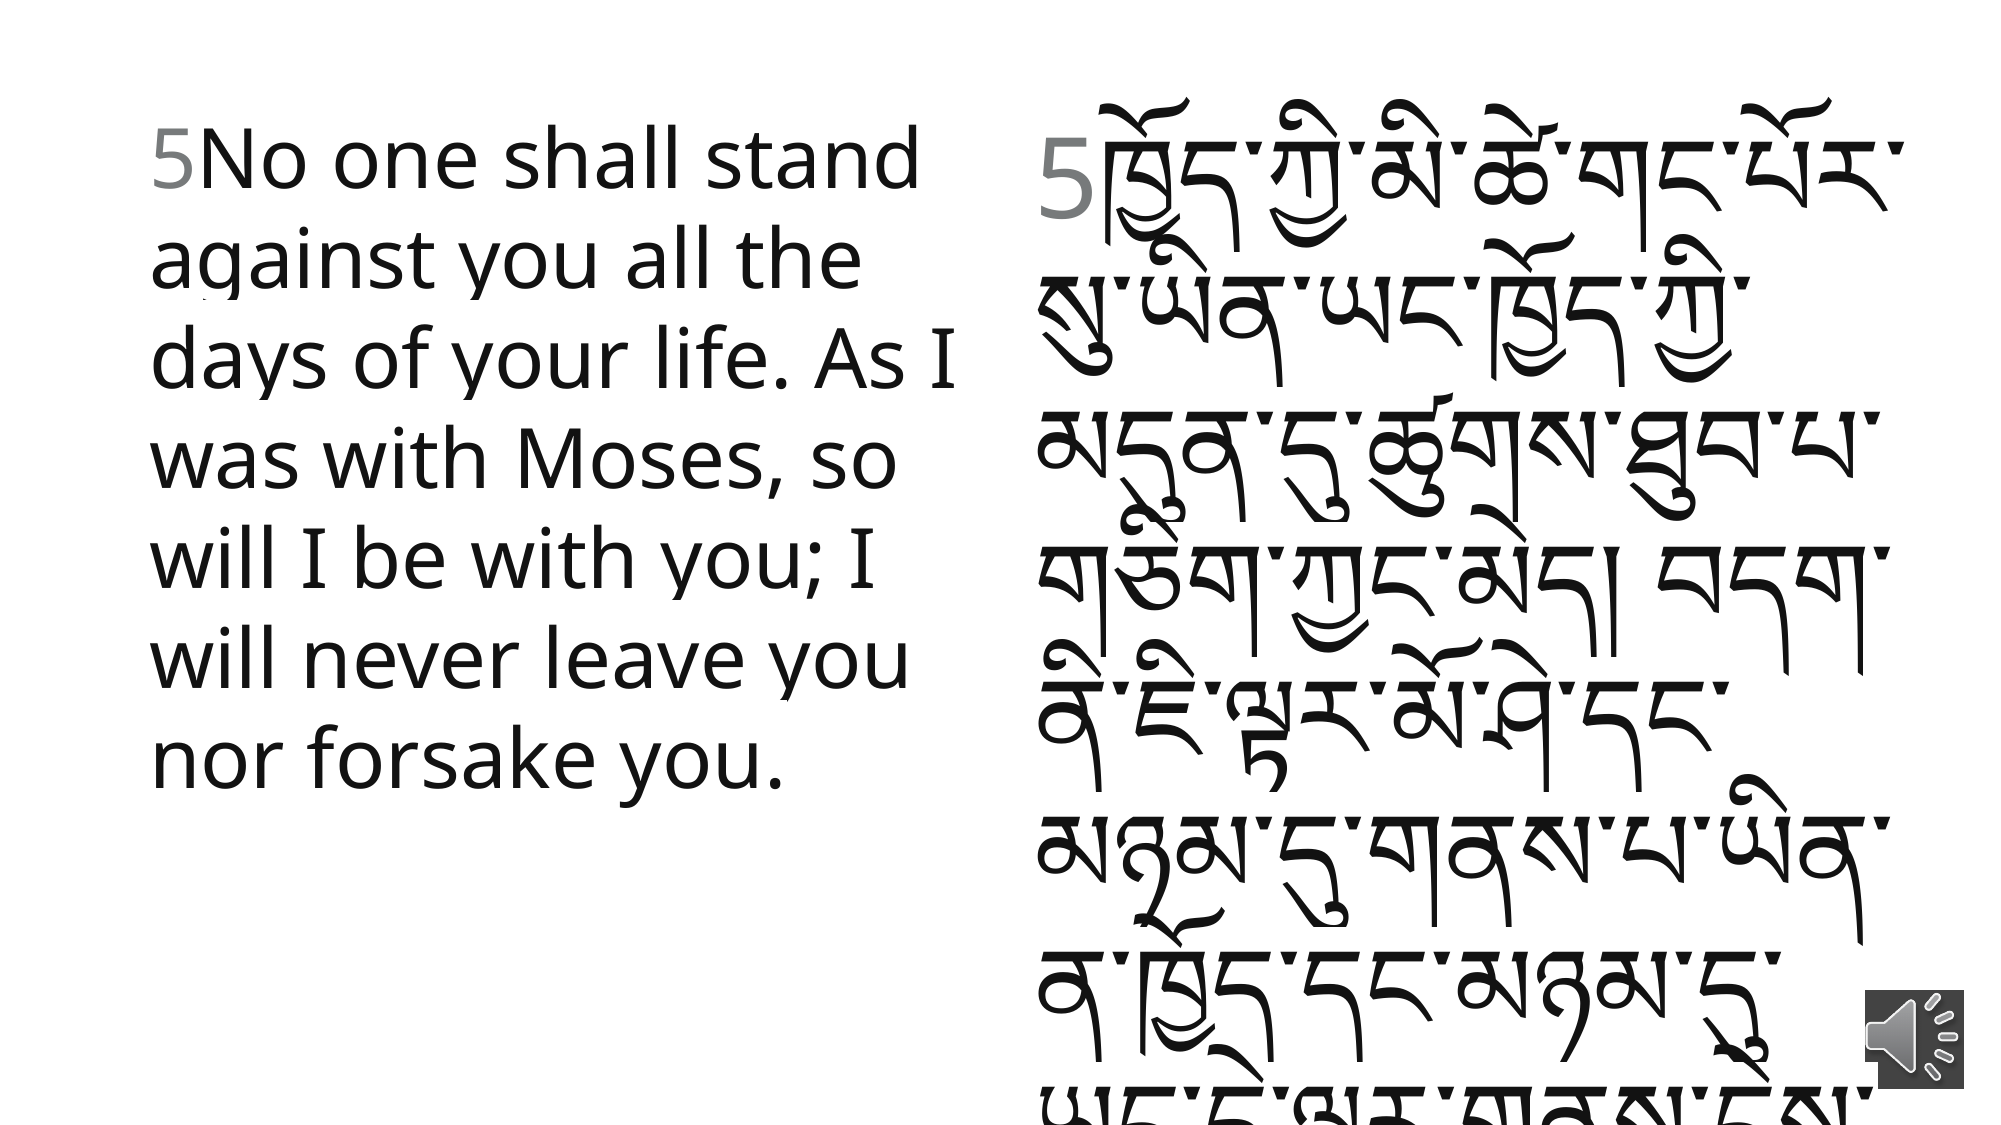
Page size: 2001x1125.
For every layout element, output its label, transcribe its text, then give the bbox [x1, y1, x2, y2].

picture [1864, 989, 1965, 1090]
text_box 5ཁྱོད་ཀྱི་མི་ཚེ་གང་པོར་སུ་ཡིན་ཡང་ཁྱོད་ཀྱི་མདུན་དུ་ཚུགས་ཐུབ་པ་གཅིག་ཀྱང་མེད། བདག་ནི་ཇི་ལྟར་མོ་ཤེ་དང་མཉམ་དུ་གནས་པ་ཡིན་ན་ཁྱོད་དང་མཉམ་དུ་ཡང་དེ་ལྟར་གནས་ངེས་ཡིན། བདག་གིས་ཁྱོད་རང་མི་བསྐྱུར་ལ་འདོར་བར་ཡང་མི་འགྱུར་རོ། ། [1019, 98, 1963, 1030]
text_box 5No one shall stand against you all the days of your life. As I was with Moses, so will I be with you; I will never leave you nor forsake you. [134, 98, 981, 1030]
